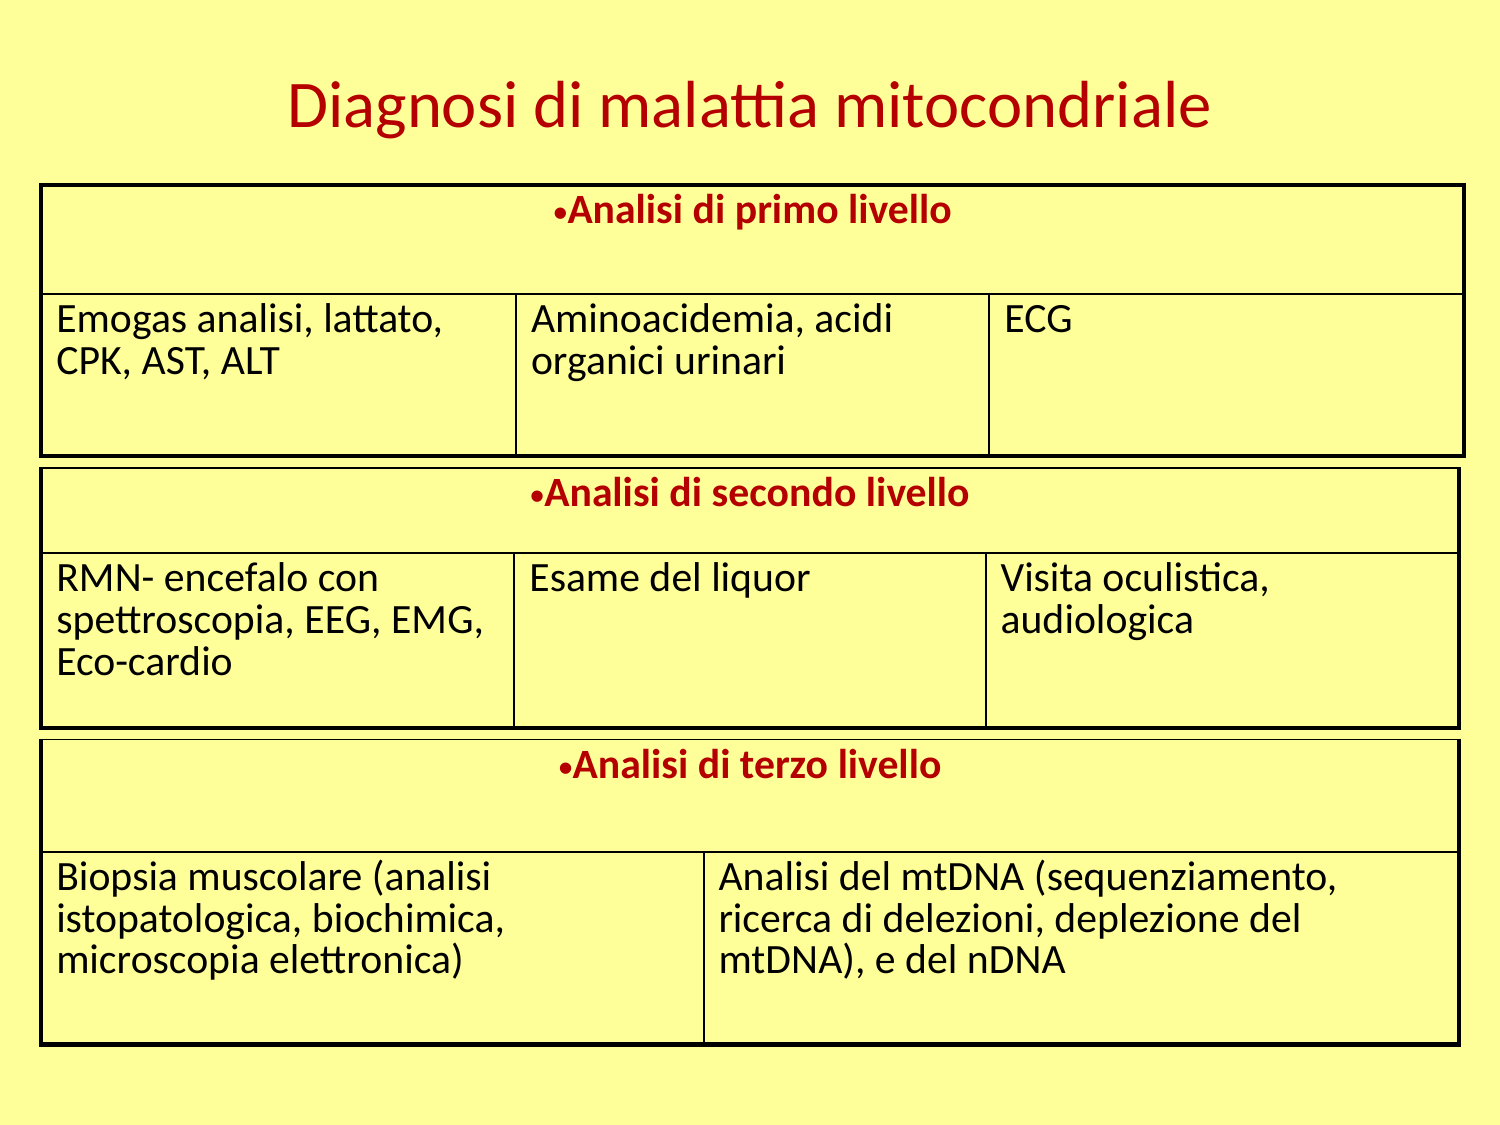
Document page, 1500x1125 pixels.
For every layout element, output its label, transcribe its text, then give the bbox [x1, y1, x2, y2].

table_cell Aminoacidemia, acidi organici urinari [517, 295, 988, 454]
text_box Diagnosi di malattia mitocondriale [74, 7, 1425, 183]
table_header Analisi di terzo livello [43, 740, 1457, 851]
table_cell Analisi del mtDNA (sequenziamento, ricerca di delezioni, deplezione del mtDNA), e del nDNA [705, 853, 1457, 1042]
table_cell RMN- encefalo con spettroscopia, EEG, EMG, Eco-cardio [43, 554, 513, 726]
table_cell Biopsia muscolare (analisi istopatologica, biochimica, microscopia elettronica) [43, 853, 703, 1042]
table_cell Esame del liquor [515, 554, 985, 726]
table_cell Visita oculistica, audiologica [987, 554, 1457, 726]
table_header Analisi di secondo livello [43, 469, 1457, 552]
table_header Analisi di primo livello [43, 187, 1462, 293]
table_cell ECG [990, 295, 1462, 454]
table_cell Emogas analisi, lattato, CPK, AST, ALT [43, 295, 515, 454]
